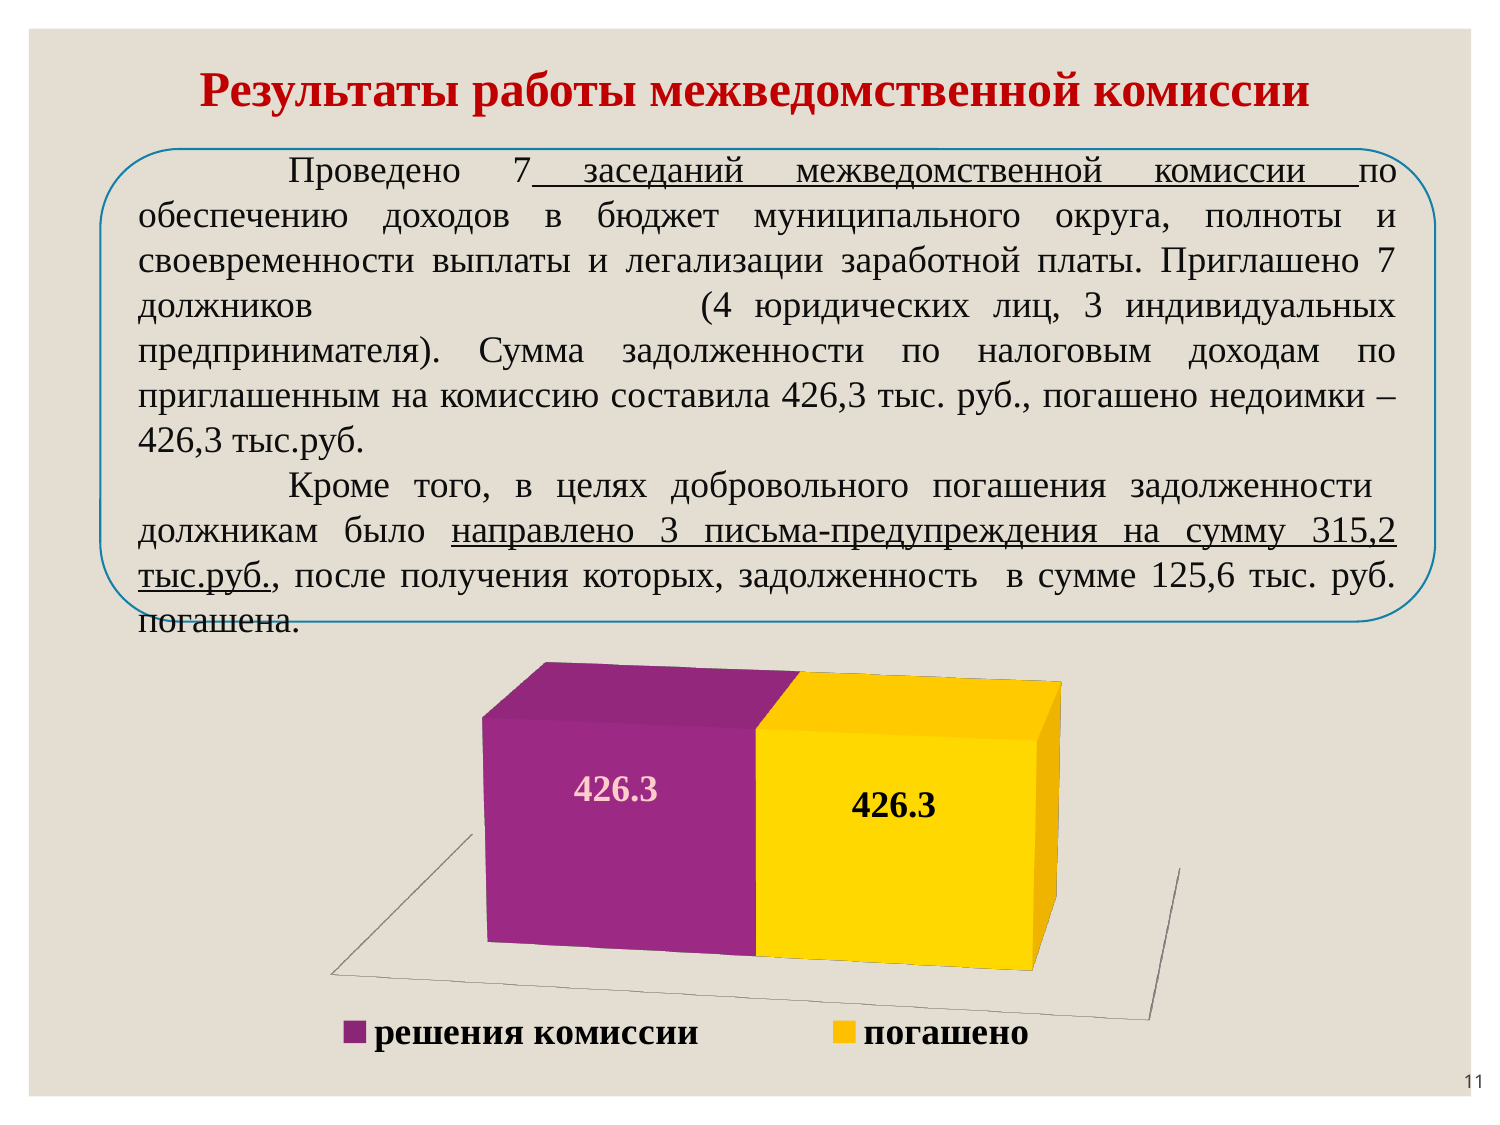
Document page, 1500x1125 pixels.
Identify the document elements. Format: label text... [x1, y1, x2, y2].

chart [182, 621, 1329, 1083]
slide_number 11 [1149, 1042, 1500, 1103]
text_box Проведено 7 заседаний межведомственной комиссии по обеспечению доходов в бюджет муниципального округа, полноты и своевременности выплаты и легализации заработной платы. Приглашено 7 должников (4 юридических лиц, 3 индивидуальных предпринимателя). Сумма задолженности по налоговым доходам по приглашенным на комиссию составила 426,3 тыс. руб., погашено недоимки – 426,3 тыс.руб. Кроме того, в целях добровольного погашения задолженности должникам было направлено 3 письма-предупреждения на сумму 315,2 тыс.руб., после получения которых, задолженность в сумме 125,6 тыс. руб. погашена. [99, 147, 1437, 623]
title Результаты работы межведомственной комиссии [75, 30, 1436, 149]
